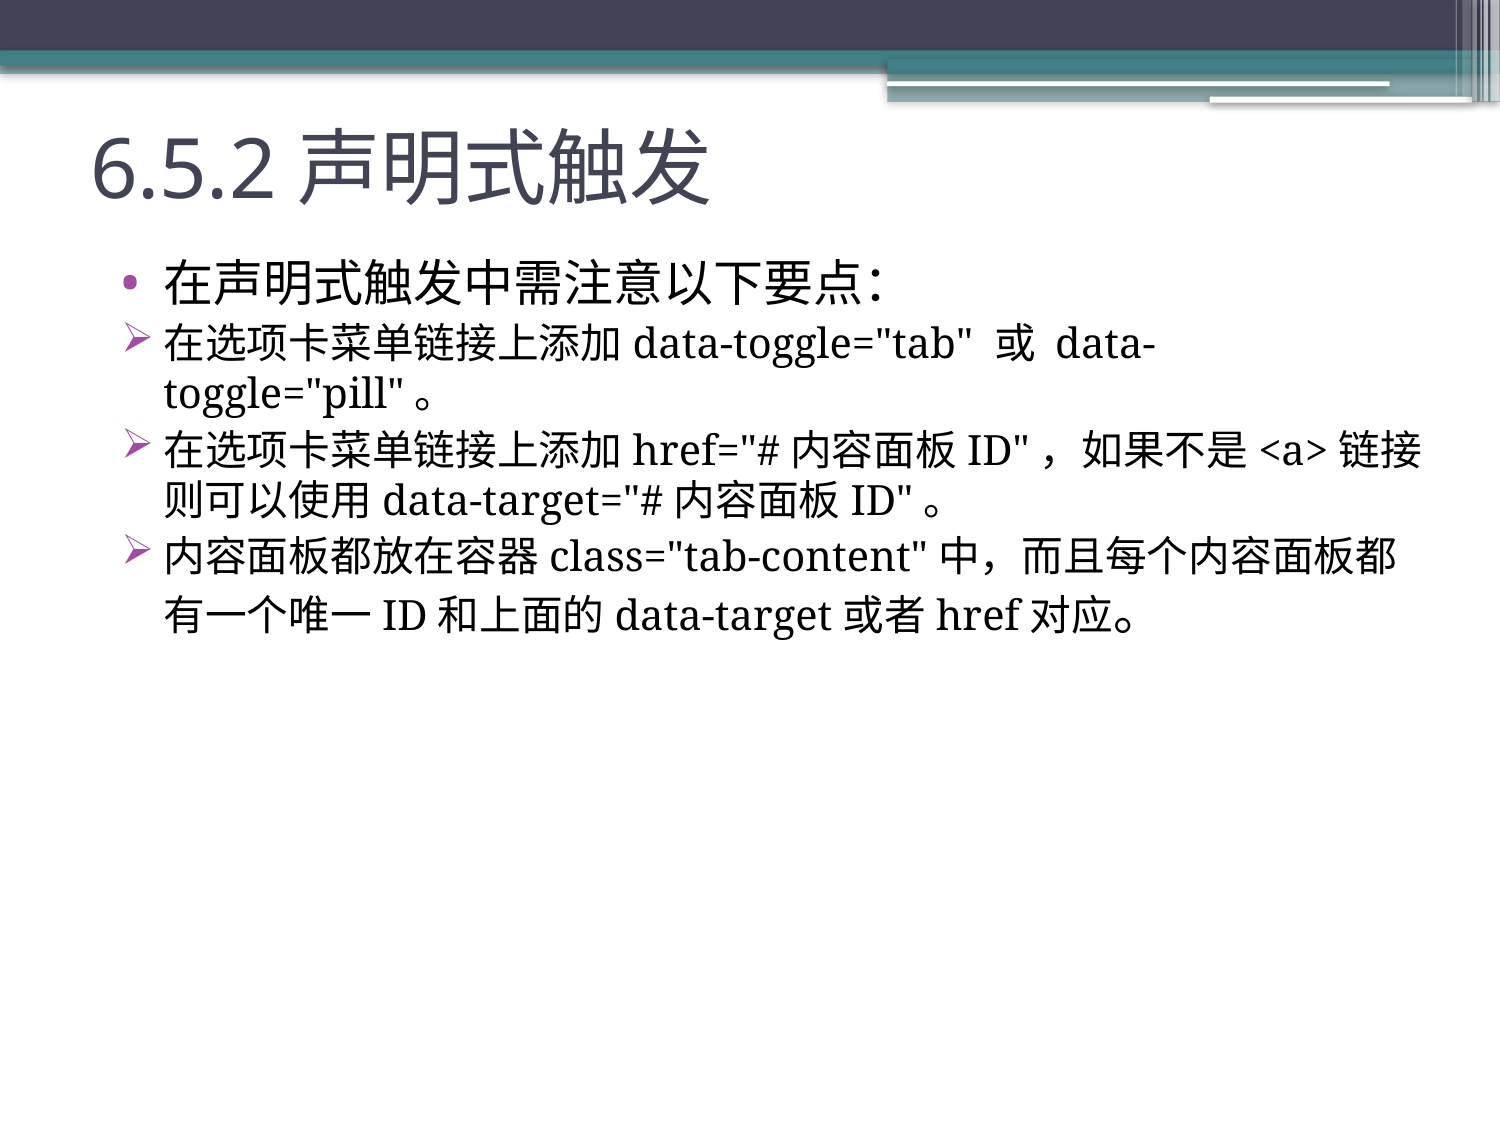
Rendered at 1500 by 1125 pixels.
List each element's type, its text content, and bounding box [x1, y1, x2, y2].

list 在声明式触发中需注意以下要点： 在选项卡菜单链接上添加data-toggle="tab" 或 data-toggle="pill"。 在选项卡菜单链接上添加href="#内容面板ID"，如果不是<a>链接则可以使用data-target="#内容面板ID"。 内容面板都放在容器class="tab-content"中，而且每个内容面板都有一个唯一ID和上面的data-target或者href对应。 [88, 243, 1439, 1036]
title 6.5.2声明式触发 [74, 77, 1426, 254]
